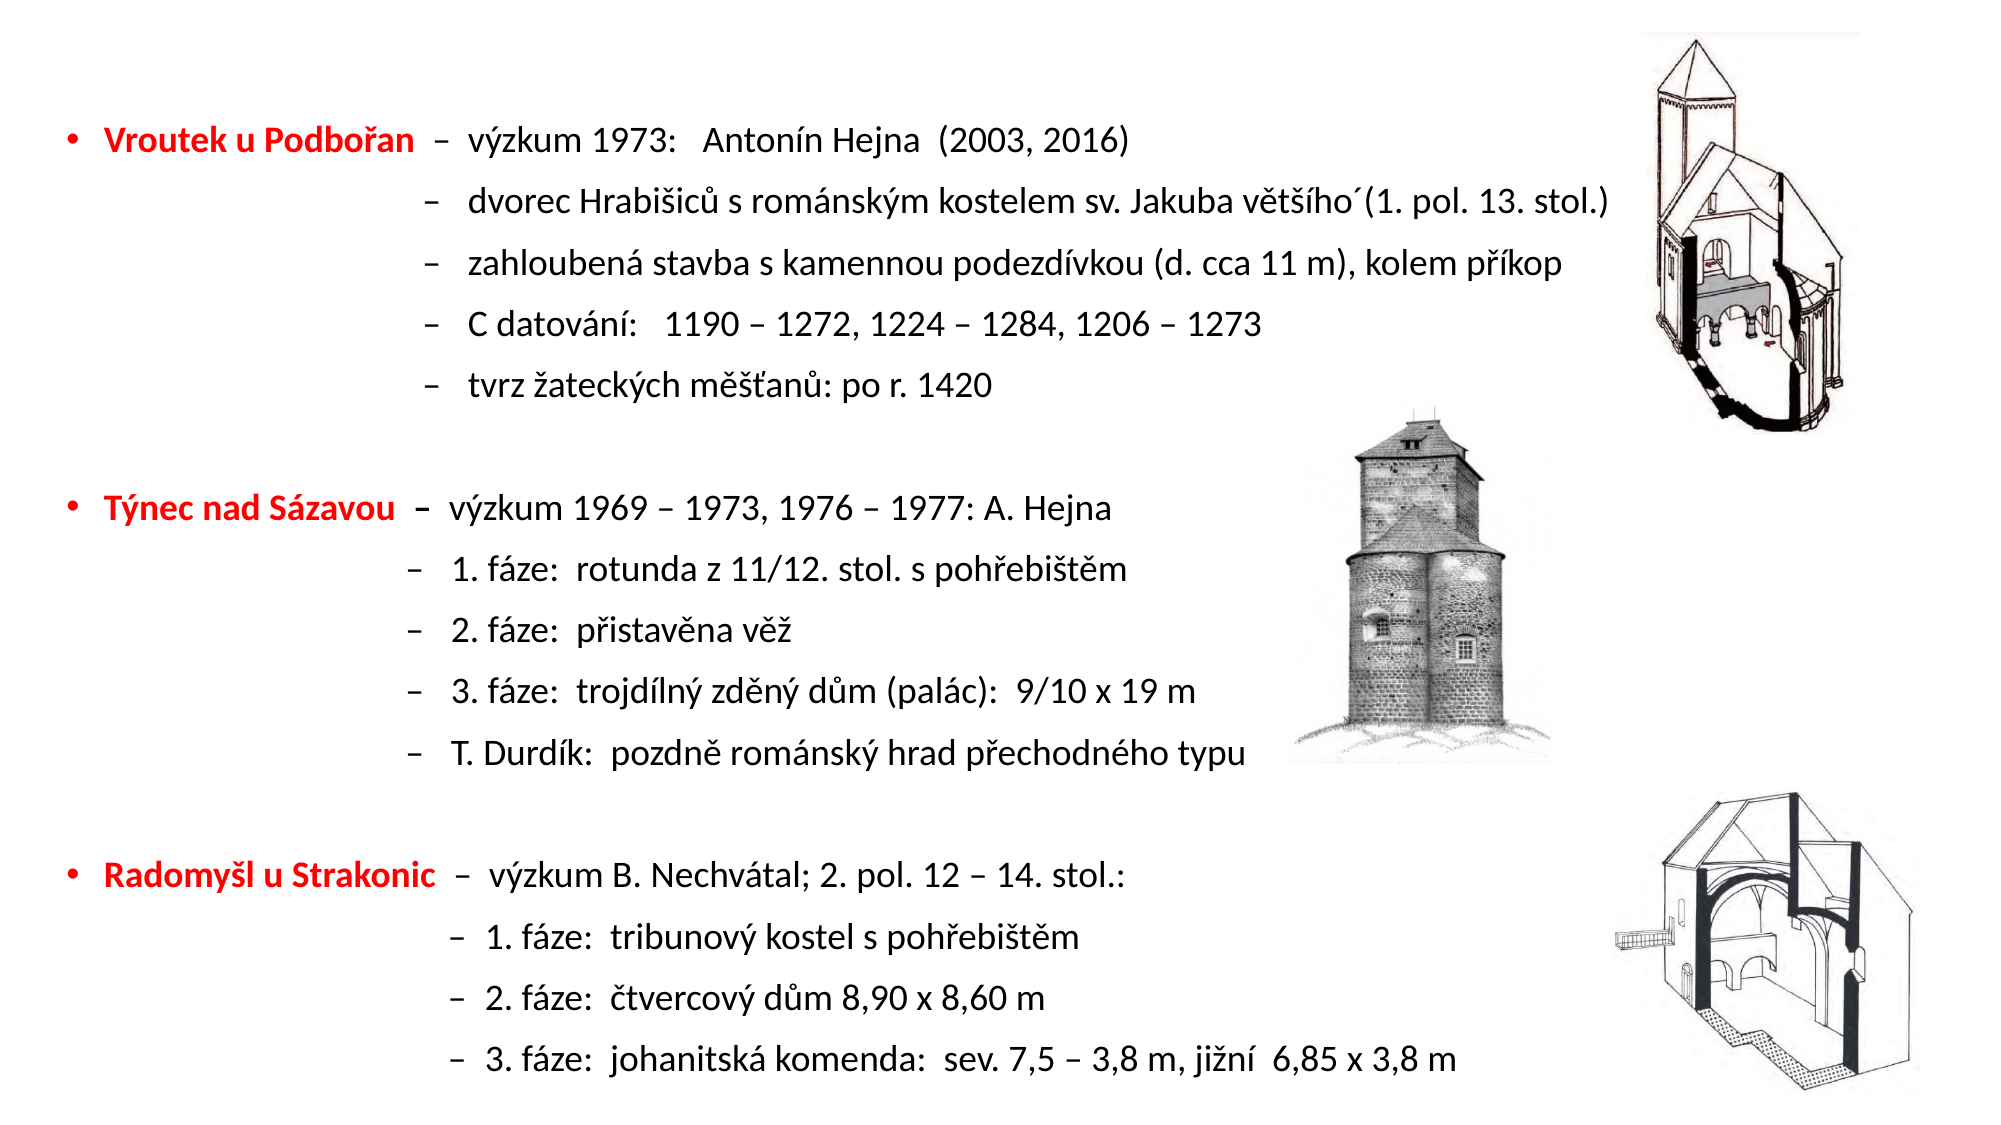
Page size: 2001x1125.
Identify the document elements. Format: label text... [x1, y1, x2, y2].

picture [1640, 32, 1859, 435]
list Vroutek u Podbořan – výzkum 1973: Antonín Hejna (2003, 2016) – dvorec Hrabišiců s románským kostelem sv. Jakuba většího´(1. pol. 13. stol.) – zahloubená stavba s kamennou podezdívkou (d. cca 11 m), kolem příkop – C datování: 1190 – 1272, 1224 – 1284, 1206 – 1273 – tvrz žateckých měšťanů: po r. 1420 Týnec nad Sázavou – výzkum 1969 – 1973, 1976 – 1977: A. Hejna – 1. fáze: rotunda z 11/12. stol. s pohřebištěm – 2. fáze: přistavěna věž – 3. fáze: trojdílný zděný dům (palác): 9/10 x 19 m – T. Durdík: pozdně románský hrad přechodného typu Radomyšl u Strakonic – výzkum B. Nechvátal; 2. pol. 12 – 14. stol.: – 1. fáze: tribunový kostel s pohřebištěm – 2. fáze: čtvercový dům 8,90 x 8,60 m – 3. fáze: johanitská komenda: sev. 7,5 – 3,8 m, jižní 6,85 x 3,8 m Chvojen (Benešov) sídlo s pozdně románským kostelem ze 13. století, výrazné opevnění, stavba na kamenné podezdívce. [51, 112, 2000, 1125]
picture [1288, 390, 1555, 764]
picture [1610, 778, 1930, 1098]
